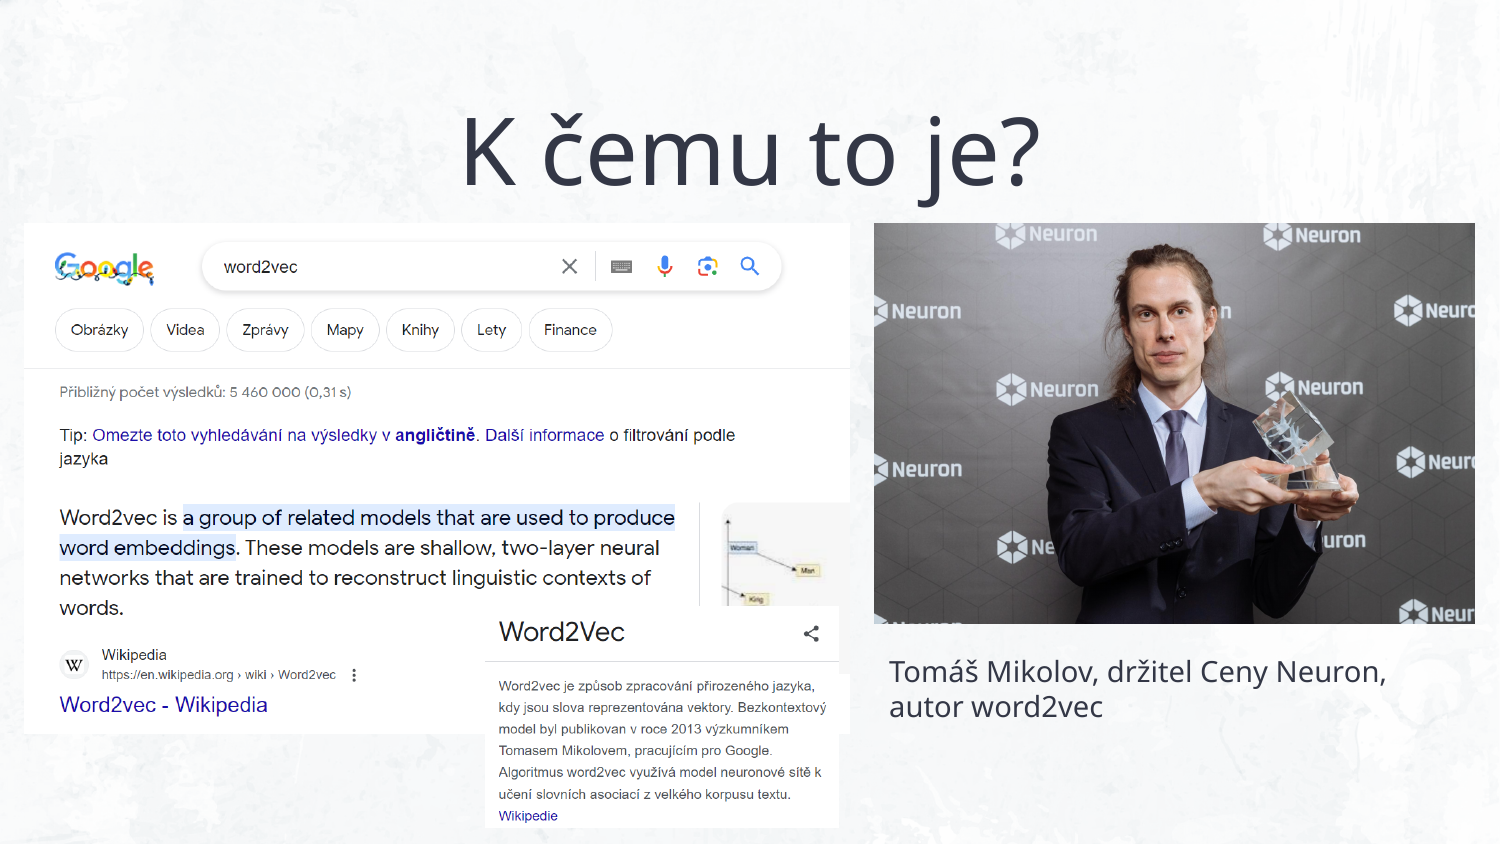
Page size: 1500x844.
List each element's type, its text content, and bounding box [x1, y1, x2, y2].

title K čemu to je? [118, 60, 1382, 199]
picture [0, 0, 1500, 844]
text_box Tomáš Mikolov, držitel Ceny Neuron, autor word2vec [874, 638, 1475, 739]
